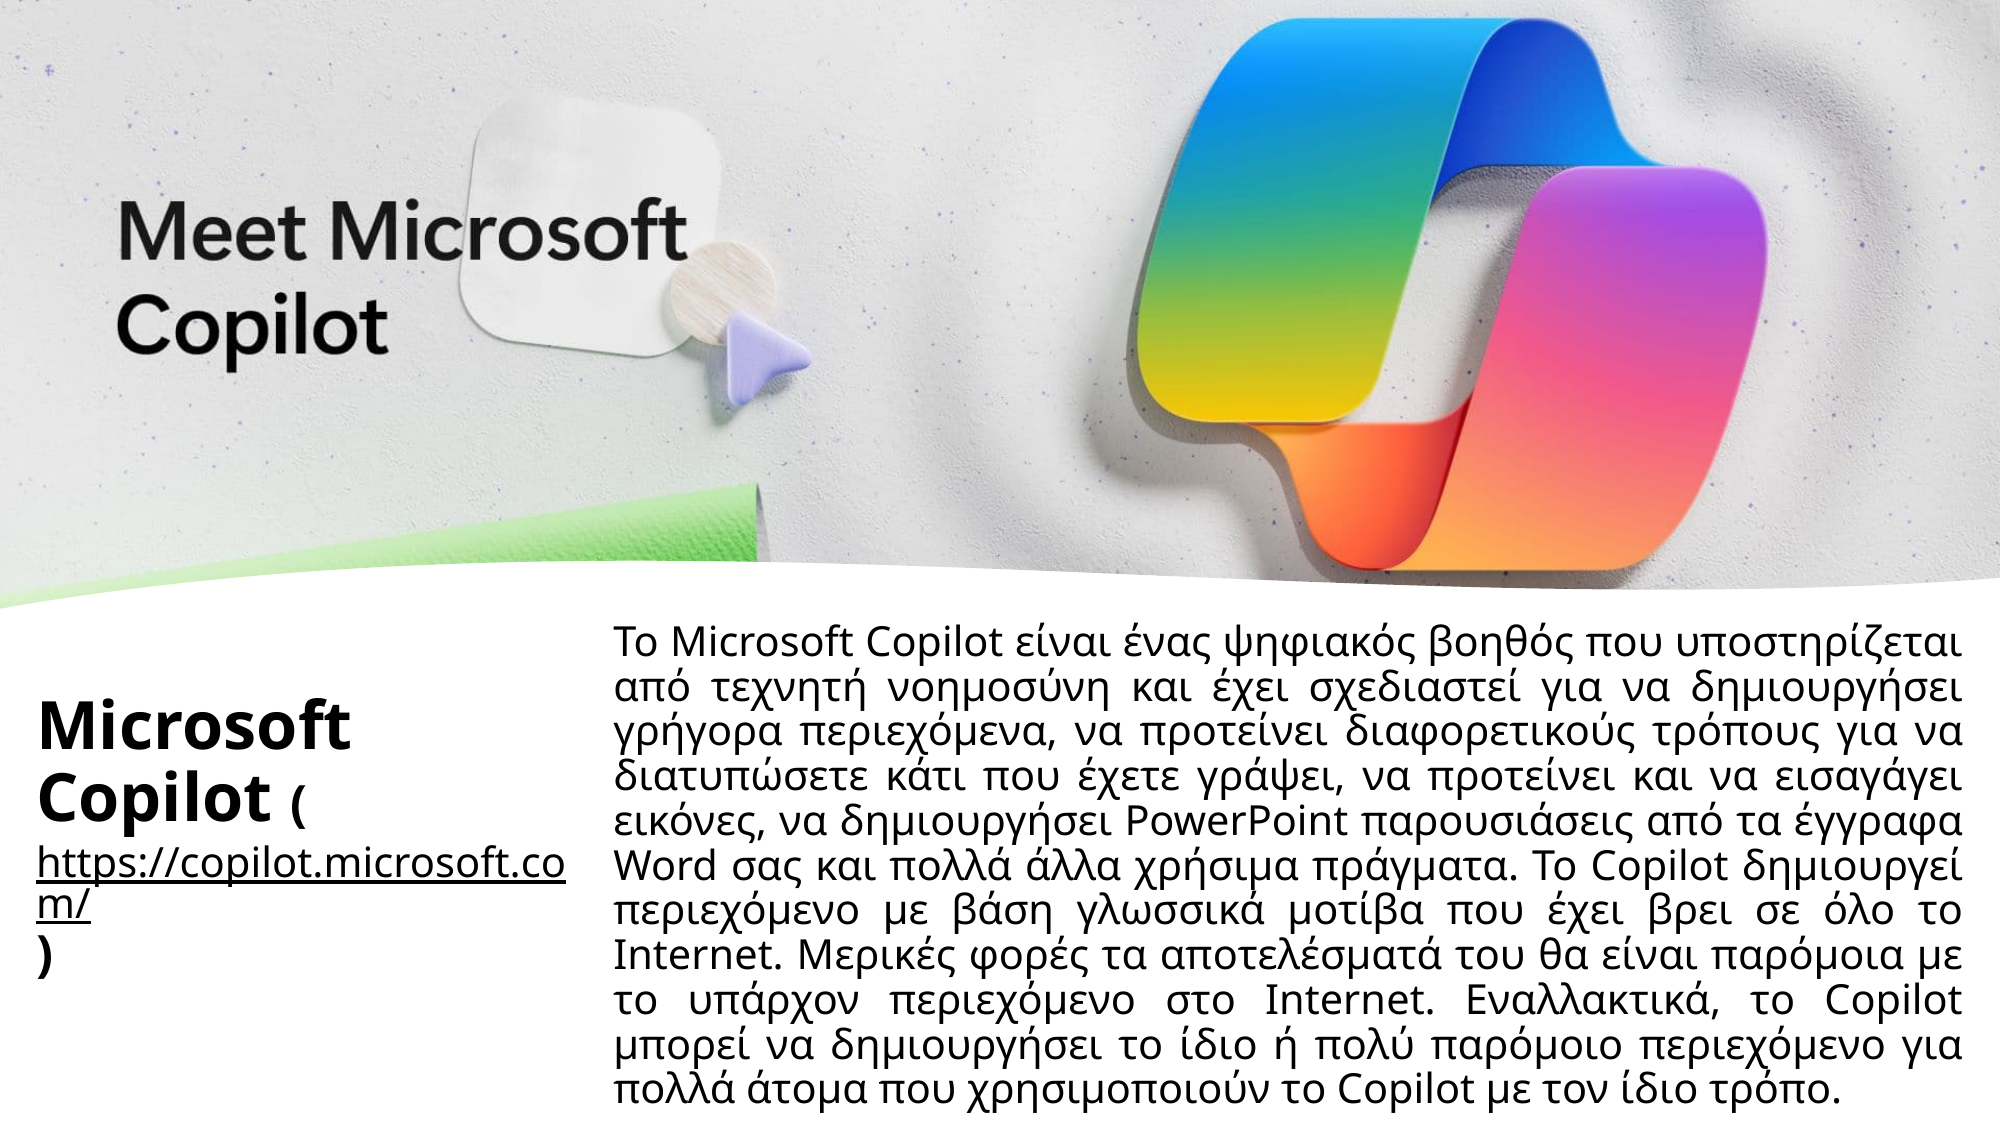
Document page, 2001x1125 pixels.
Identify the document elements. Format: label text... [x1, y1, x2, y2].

list Το Microsoft Copilot είναι ένας ψηφιακός βοηθός που υποστηρίζεται από τεχνητή νοημοσύνη και έχει σχεδιαστεί για να δημιουργήσει γρήγορα περιεχόμενα, να προτείνει διαφορετικούς τρόπους για να διατυπώσετε κάτι που έχετε γράψει, να προτείνει και να εισαγάγει εικόνες, να δημιουργήσει PowerPoint παρουσιάσεις από τα έγγραφα Word σας και πολλά άλλα χρήσιμα πράγματα. Το Copilot δημιουργεί περιεχόμενο με βάση γλωσσικά μοτίβα που έχει βρει σε όλο το Internet. Μερικές φορές τα αποτελέσματά του θα είναι παρόμοια με το υπάρχον περιεχόμενο στο Internet. Εναλλακτικά, το Copilot μπορεί να δημιουργήσει το ίδιο ή πολύ παρόμοιο περιεχόμενο για πολλά άτομα που χρησιμοποιούν το Copilot με τον ίδιο τρόπο. [598, 610, 1979, 1125]
picture [0, 0, 2000, 610]
title Microsoft Copilot (https://copilot.microsoft.com/) [20, 615, 598, 1018]
